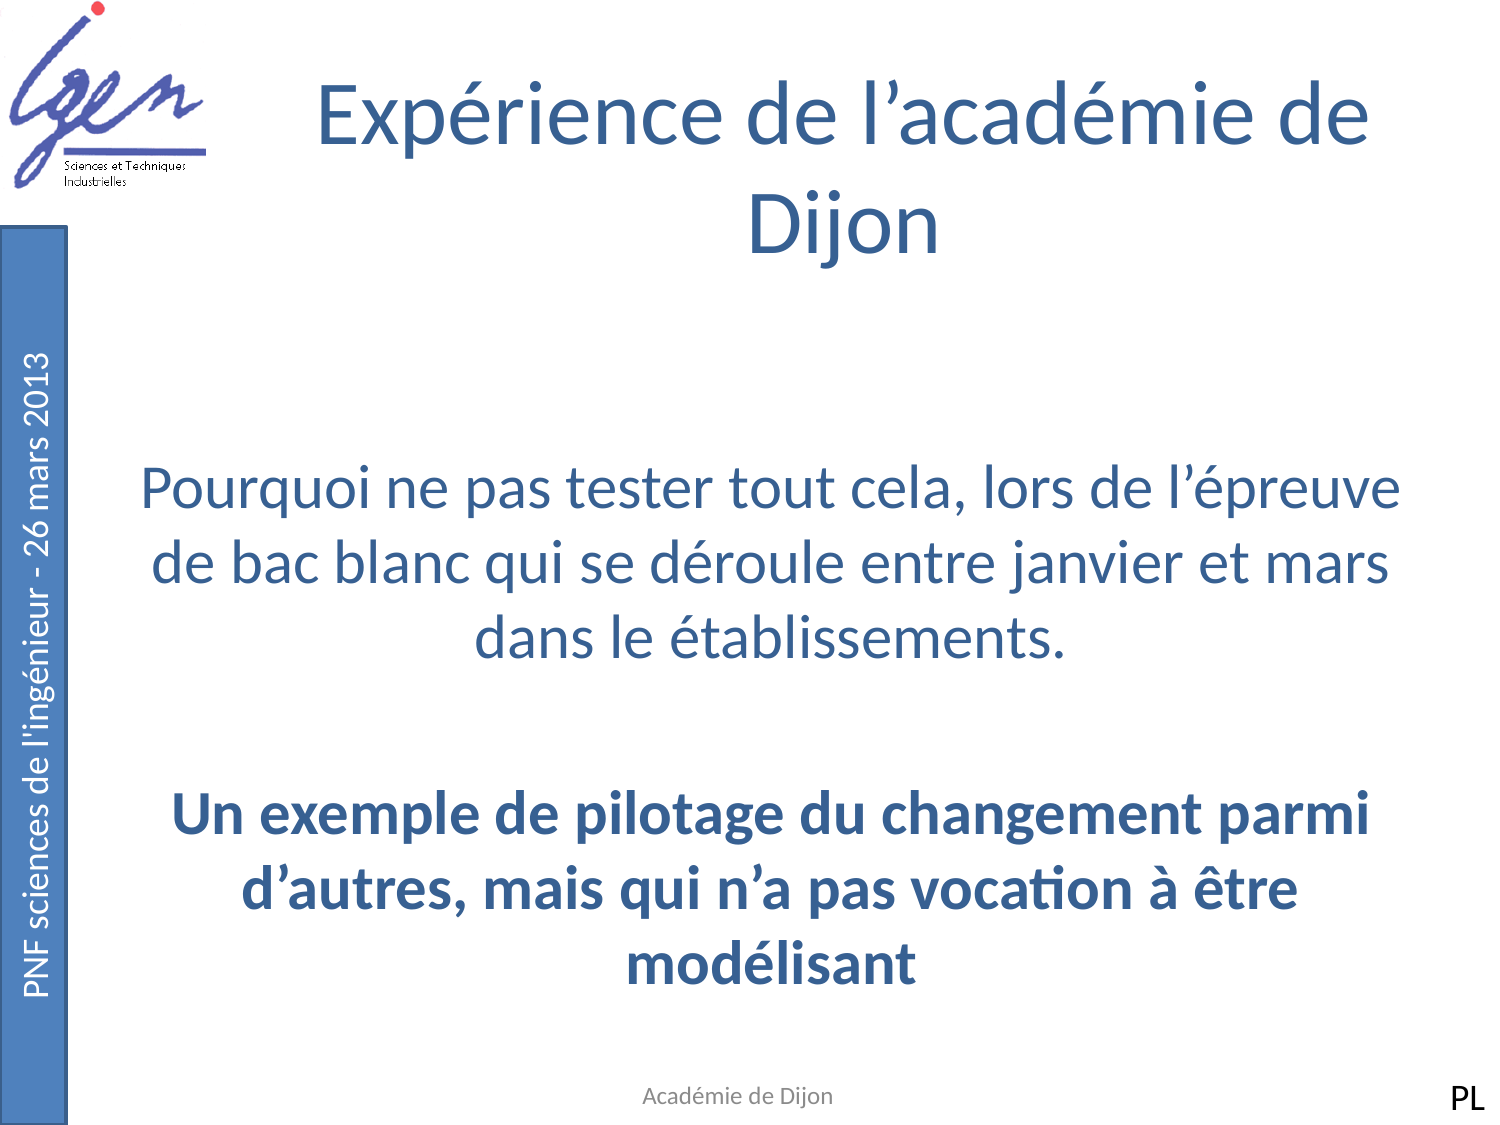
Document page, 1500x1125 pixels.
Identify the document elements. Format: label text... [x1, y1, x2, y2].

list Pourquoi ne pas tester tout cela, lors de l’épreuve de bac blanc qui se déroule entre janvier et mars dans le établissements. Un exemple de pilotage du changement parmi d’autres, mais qui n’a pas vocation à être modélisant [118, 262, 1425, 1005]
footer Académie de Dijon [454, 1065, 1022, 1125]
text_box PL [1435, 1065, 1500, 1125]
picture [0, 0, 206, 192]
title Expérience de l’académie de Dijon [263, 45, 1425, 233]
